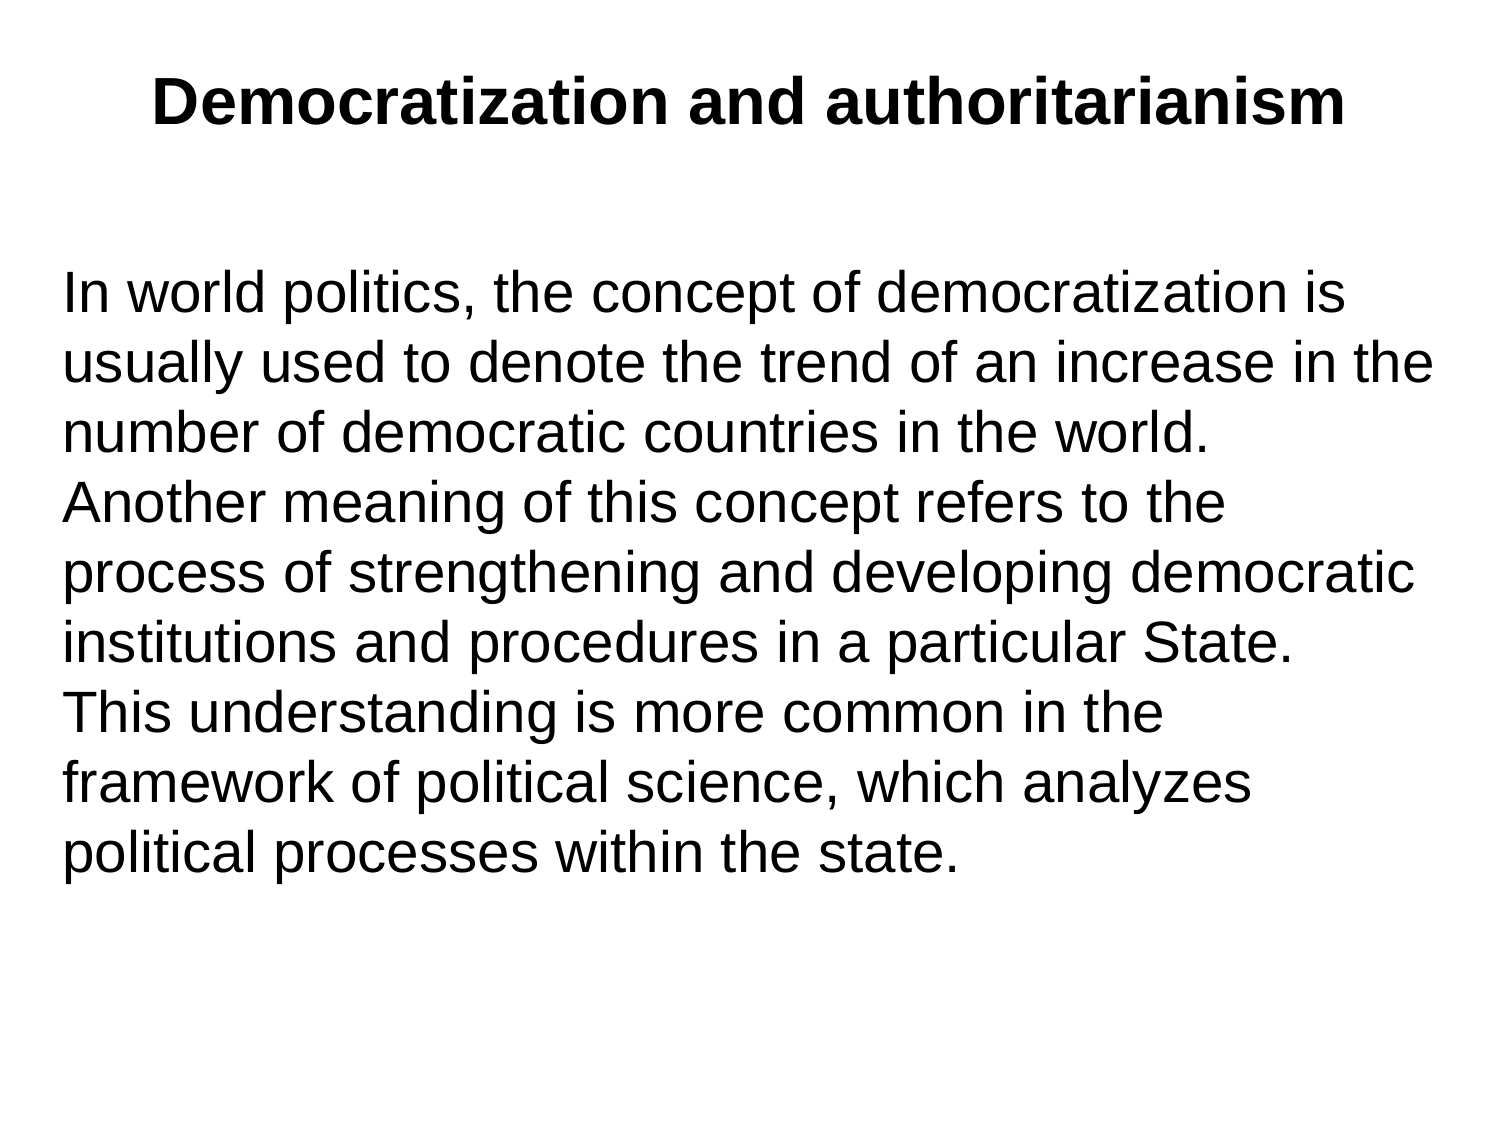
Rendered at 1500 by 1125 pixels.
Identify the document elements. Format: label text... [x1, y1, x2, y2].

list In world politics, the concept of democratization is usually used to denote the trend of an increase in the number of democratic countries in the world. Another meaning of this concept refers to the process of strengthening and developing democratic institutions and procedures in a particular State. This understanding is more common in the framework of political science, which analyzes political processes within the state. [62, 254, 1438, 891]
title Democratization and authoritarianism [98, 57, 1402, 139]
